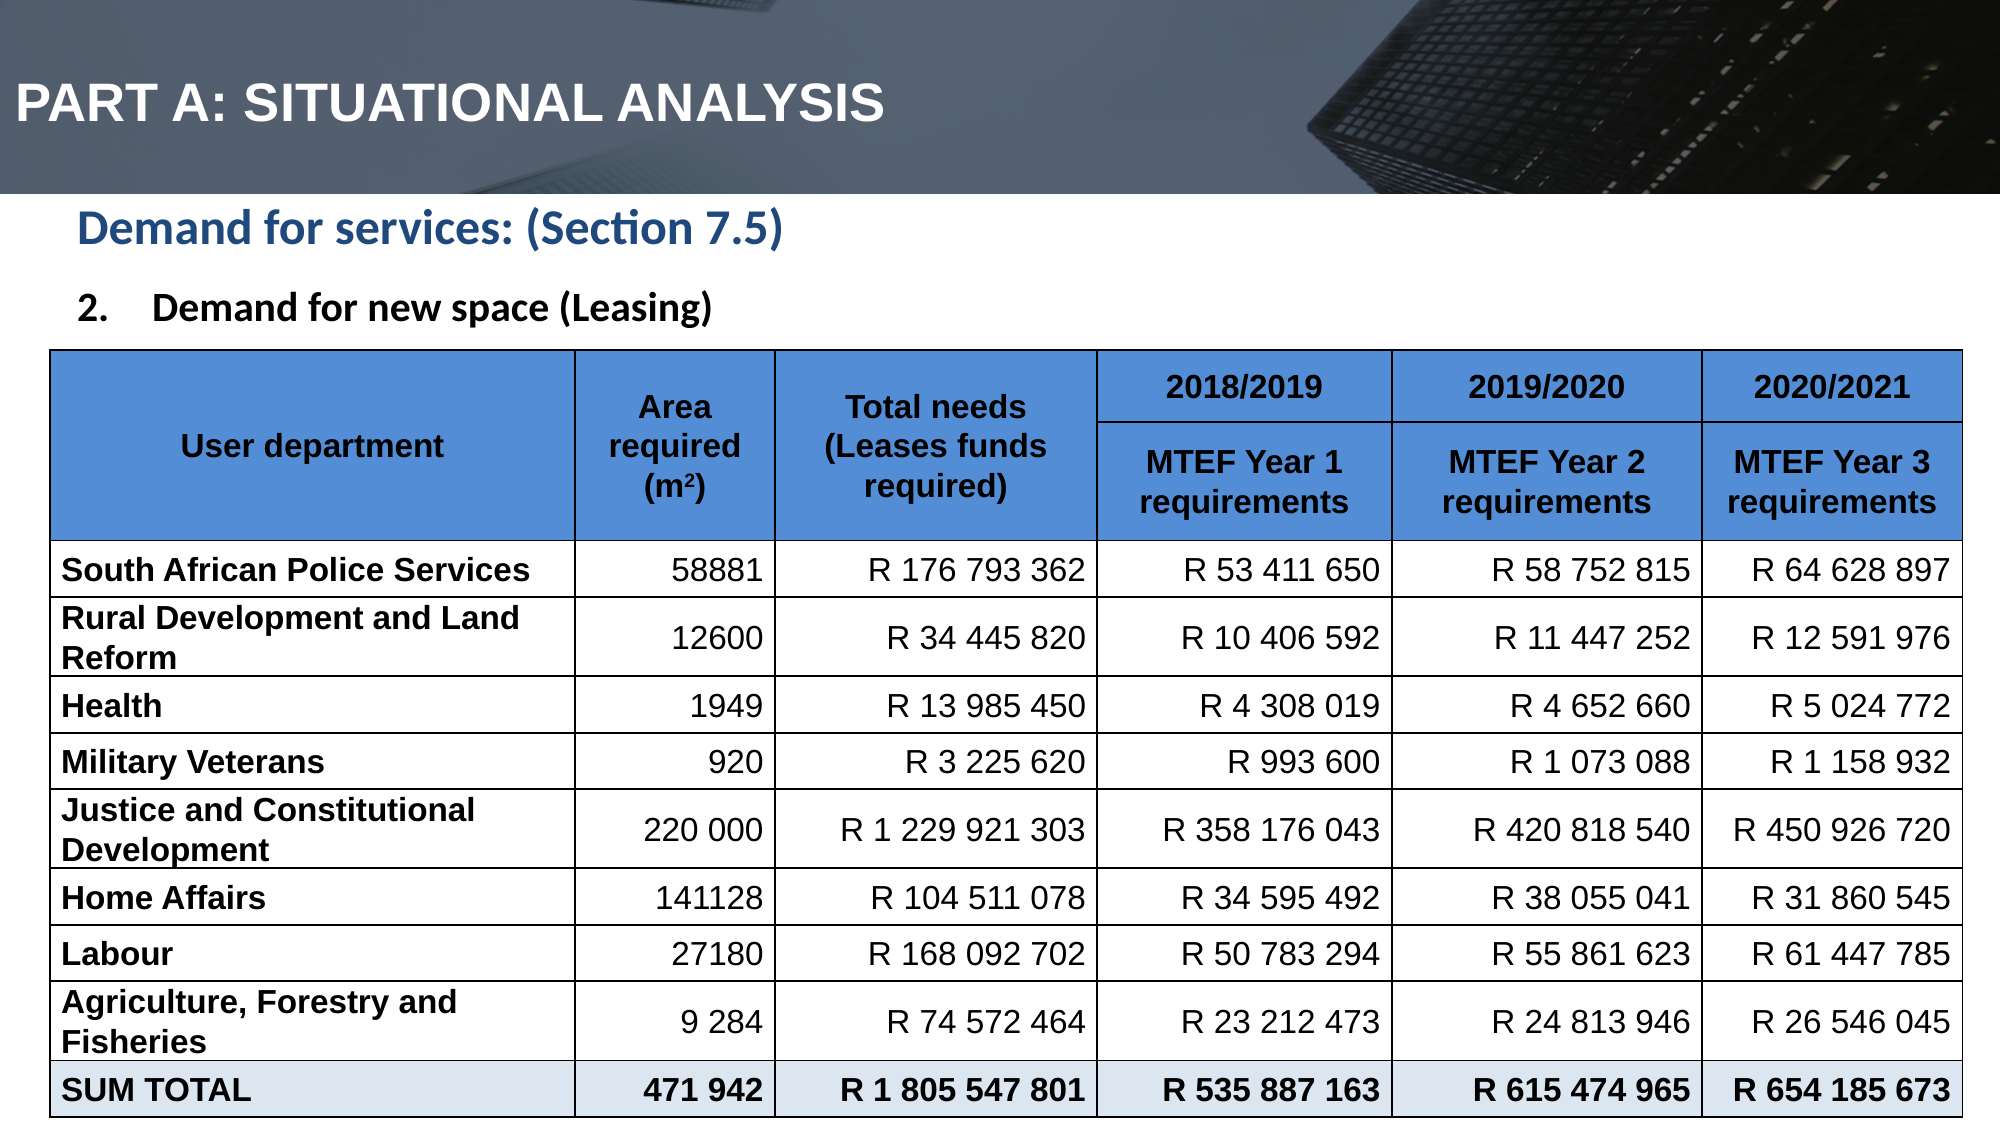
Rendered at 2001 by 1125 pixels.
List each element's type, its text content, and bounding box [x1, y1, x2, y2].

table_cell 27180 [576, 926, 774, 980]
table_cell R 1 229 921 303 [776, 790, 1096, 867]
table_header 2018/2019 [1098, 413, 1391, 421]
table_cell R 61 447 785 [1703, 926, 1962, 980]
table_cell R 34 445 820 [776, 598, 1096, 675]
table_cell R 31 860 545 [1703, 869, 1962, 924]
table_cell R 24 813 946 [1393, 982, 1701, 1060]
table_cell MTEF Year 2 requirements [1393, 423, 1701, 540]
table_cell Military Veterans [51, 734, 574, 788]
table_cell Home Affairs [51, 869, 574, 924]
table_cell R 53 411 650 [1098, 541, 1391, 596]
table_cell R 58 752 815 [1393, 541, 1701, 596]
table_cell R 654 185 673 [1703, 1061, 1962, 1116]
table_cell R 4 308 019 [1098, 677, 1391, 732]
table_cell R 535 887 163 [1098, 1061, 1391, 1116]
table_cell R 1 158 932 [1703, 734, 1962, 788]
text_box Demand for services: (Section 7.5) Demand for new space (Leasing) [62, 187, 1925, 413]
table_cell 920 [576, 734, 774, 788]
table_cell South African Police Services [51, 541, 574, 596]
table_cell R 23 212 473 [1098, 982, 1391, 1060]
table_cell 1949 [576, 677, 774, 732]
table_cell R 1 805 547 801 [776, 1061, 1096, 1116]
table_cell R 12 591 976 [1703, 598, 1962, 675]
table_cell Justice and Constitutional Development [51, 790, 574, 867]
table_cell 12600 [576, 598, 774, 675]
table_cell SUM TOTAL [51, 1061, 574, 1116]
table_cell R 176 793 362 [776, 541, 1096, 596]
table_cell R 615 474 965 [1393, 1061, 1701, 1116]
table_cell 9 284 [576, 982, 774, 1060]
table_cell R 4 652 660 [1393, 677, 1701, 732]
table_cell R 10 406 592 [1098, 598, 1391, 675]
table_cell 471 942 [576, 1061, 774, 1116]
table_cell MTEF Year 3 requirements [1703, 423, 1962, 540]
table_cell R 993 600 [1098, 734, 1391, 788]
table_cell R 11 447 252 [1393, 598, 1701, 675]
table_cell R 13 985 450 [776, 677, 1096, 732]
table_cell R 168 092 702 [776, 926, 1096, 980]
table_cell R 50 783 294 [1098, 926, 1391, 980]
table_cell R 74 572 464 [776, 982, 1096, 1060]
table_cell R 1 073 088 [1393, 734, 1701, 788]
table_cell R 26 546 045 [1703, 982, 1962, 1060]
table_header User department [51, 351, 574, 540]
table_cell R 38 055 041 [1393, 869, 1701, 924]
table_cell Agriculture, Forestry and Fisheries [51, 982, 574, 1060]
table_cell R 64 628 897 [1703, 541, 1962, 596]
table_cell R 34 595 492 [1098, 869, 1391, 924]
title PART A: SITUATIONAL ANALYSIS [0, 0, 2000, 200]
table_cell Health [51, 677, 574, 732]
table_cell R 3 225 620 [776, 734, 1096, 788]
table_cell R 104 511 078 [776, 869, 1096, 924]
table_cell 58881 [576, 541, 774, 596]
table_header Area required (m2) [576, 413, 774, 540]
table_cell 141128 [576, 869, 774, 924]
table_cell R 55 861 623 [1393, 926, 1701, 980]
table_cell R 450 926 720 [1703, 790, 1962, 867]
table_cell Rural Development and Land Reform [51, 598, 574, 675]
table_cell 220 000 [576, 790, 774, 867]
table_cell R 5 024 772 [1703, 677, 1962, 732]
table_cell MTEF Year 1 requirements [1098, 423, 1391, 540]
table_cell Labour [51, 926, 574, 980]
table_header 2020/2021 [1703, 351, 1962, 421]
table_cell R 358 176 043 [1098, 790, 1391, 867]
table_cell R 420 818 540 [1393, 790, 1701, 867]
table_header Total needs (Leases funds required) [776, 413, 1096, 540]
table_header 2019/2020 [1393, 413, 1701, 421]
